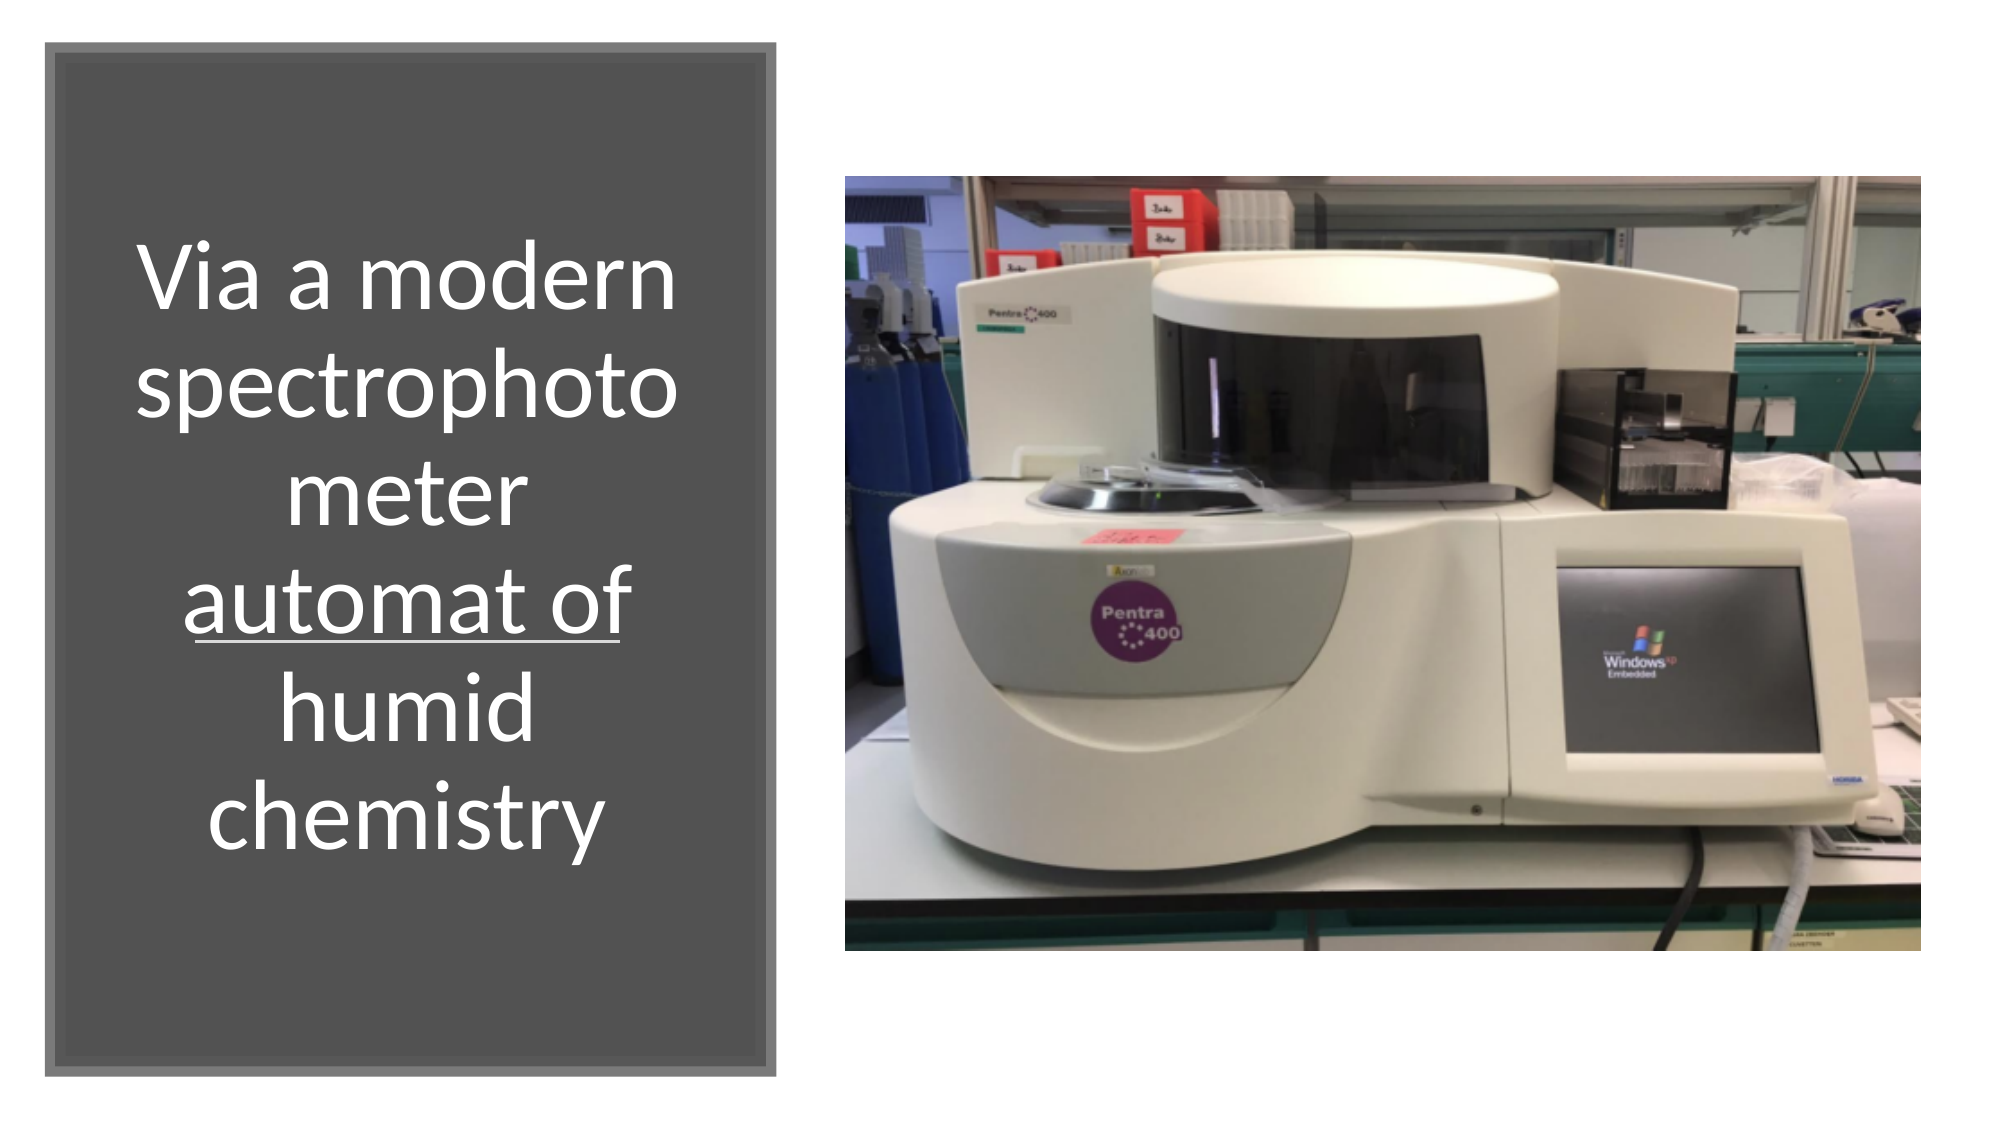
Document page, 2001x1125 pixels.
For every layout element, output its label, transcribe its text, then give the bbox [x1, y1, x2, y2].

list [845, 176, 1921, 951]
title Via a modern spectrophotometer automat of humid chemistry [107, 404, 708, 879]
text_box [54, 52, 767, 1067]
